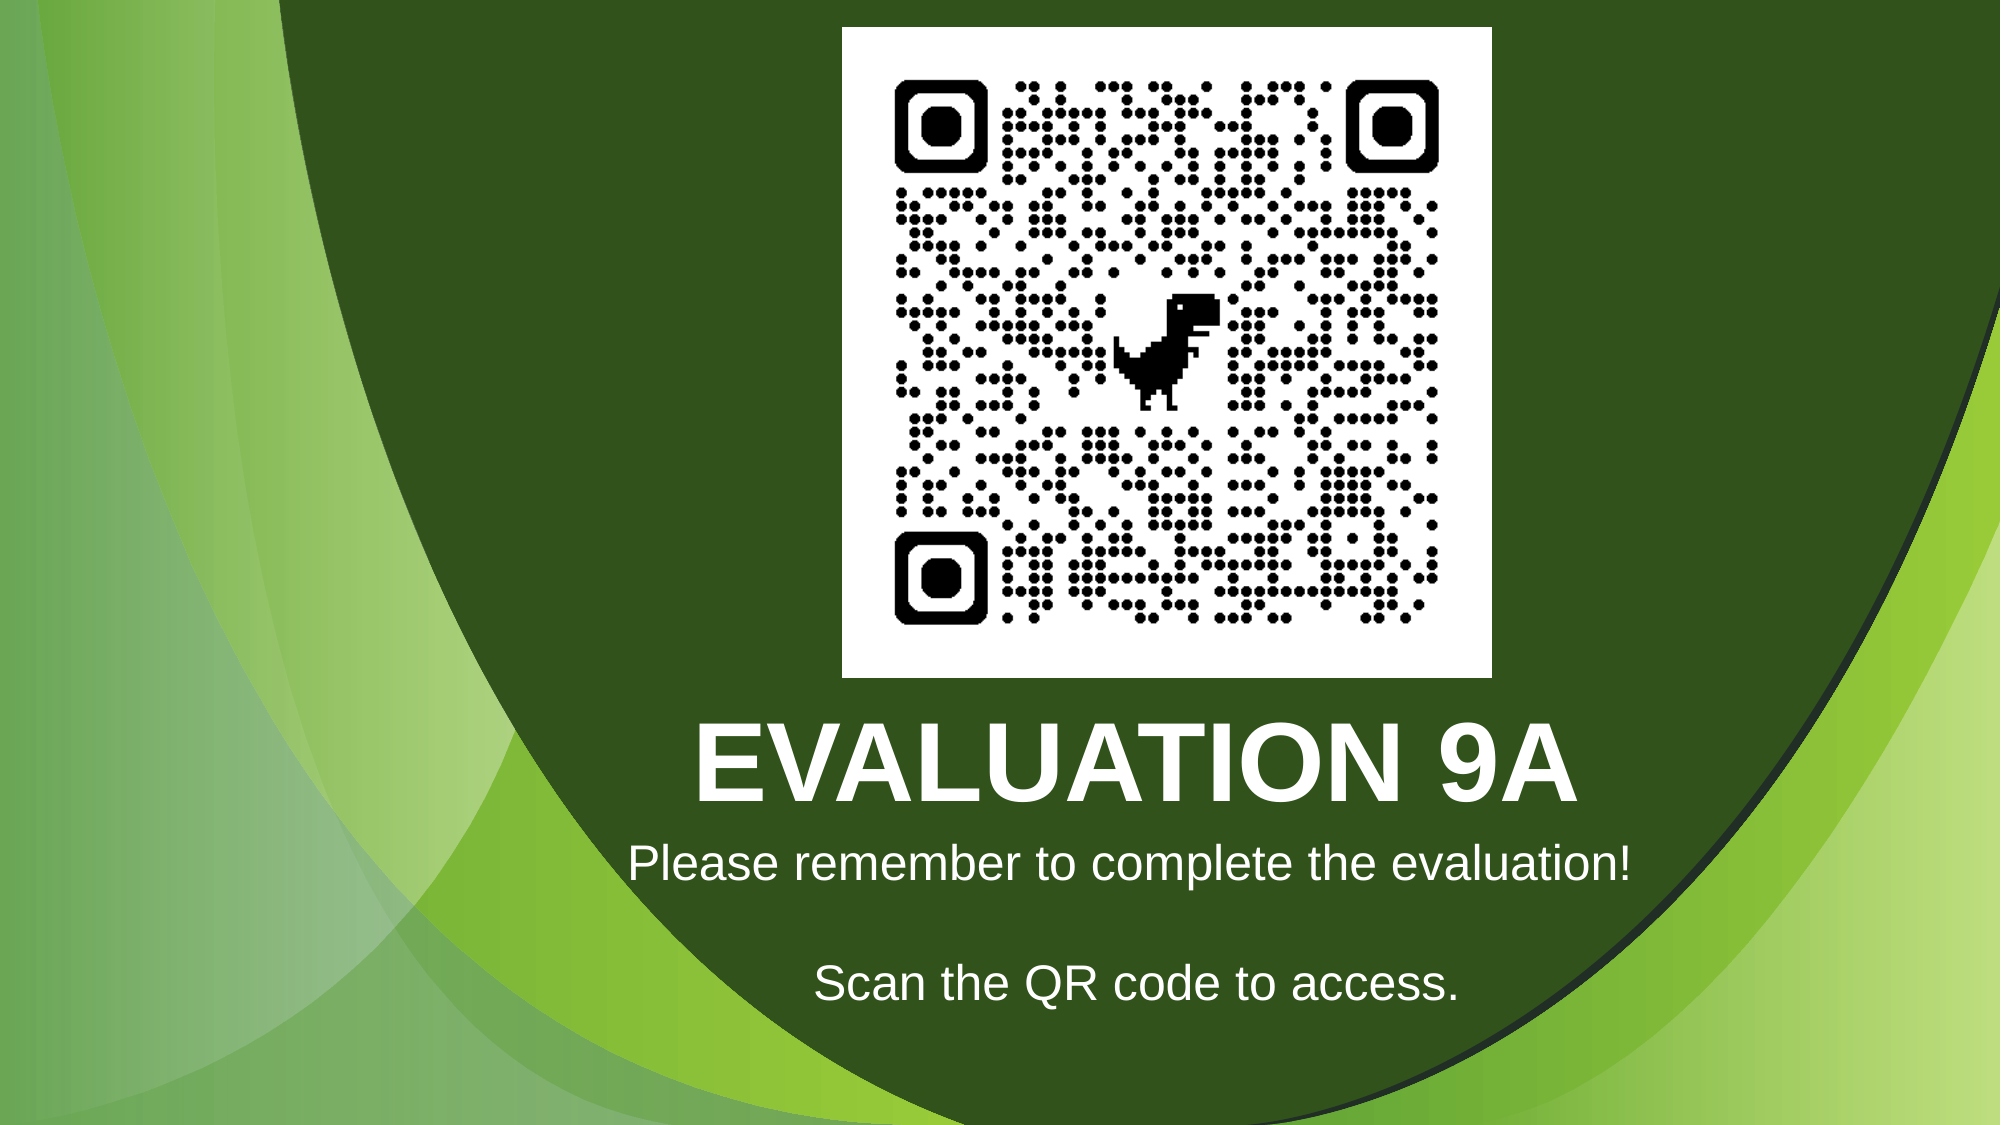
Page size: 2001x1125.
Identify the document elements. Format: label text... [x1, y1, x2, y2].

subtitle Please remember to complete the evaluation! Scan the QR code to access. [591, 833, 1683, 1007]
title EVALUATION 9A [419, 562, 1855, 851]
picture [841, 27, 1493, 678]
